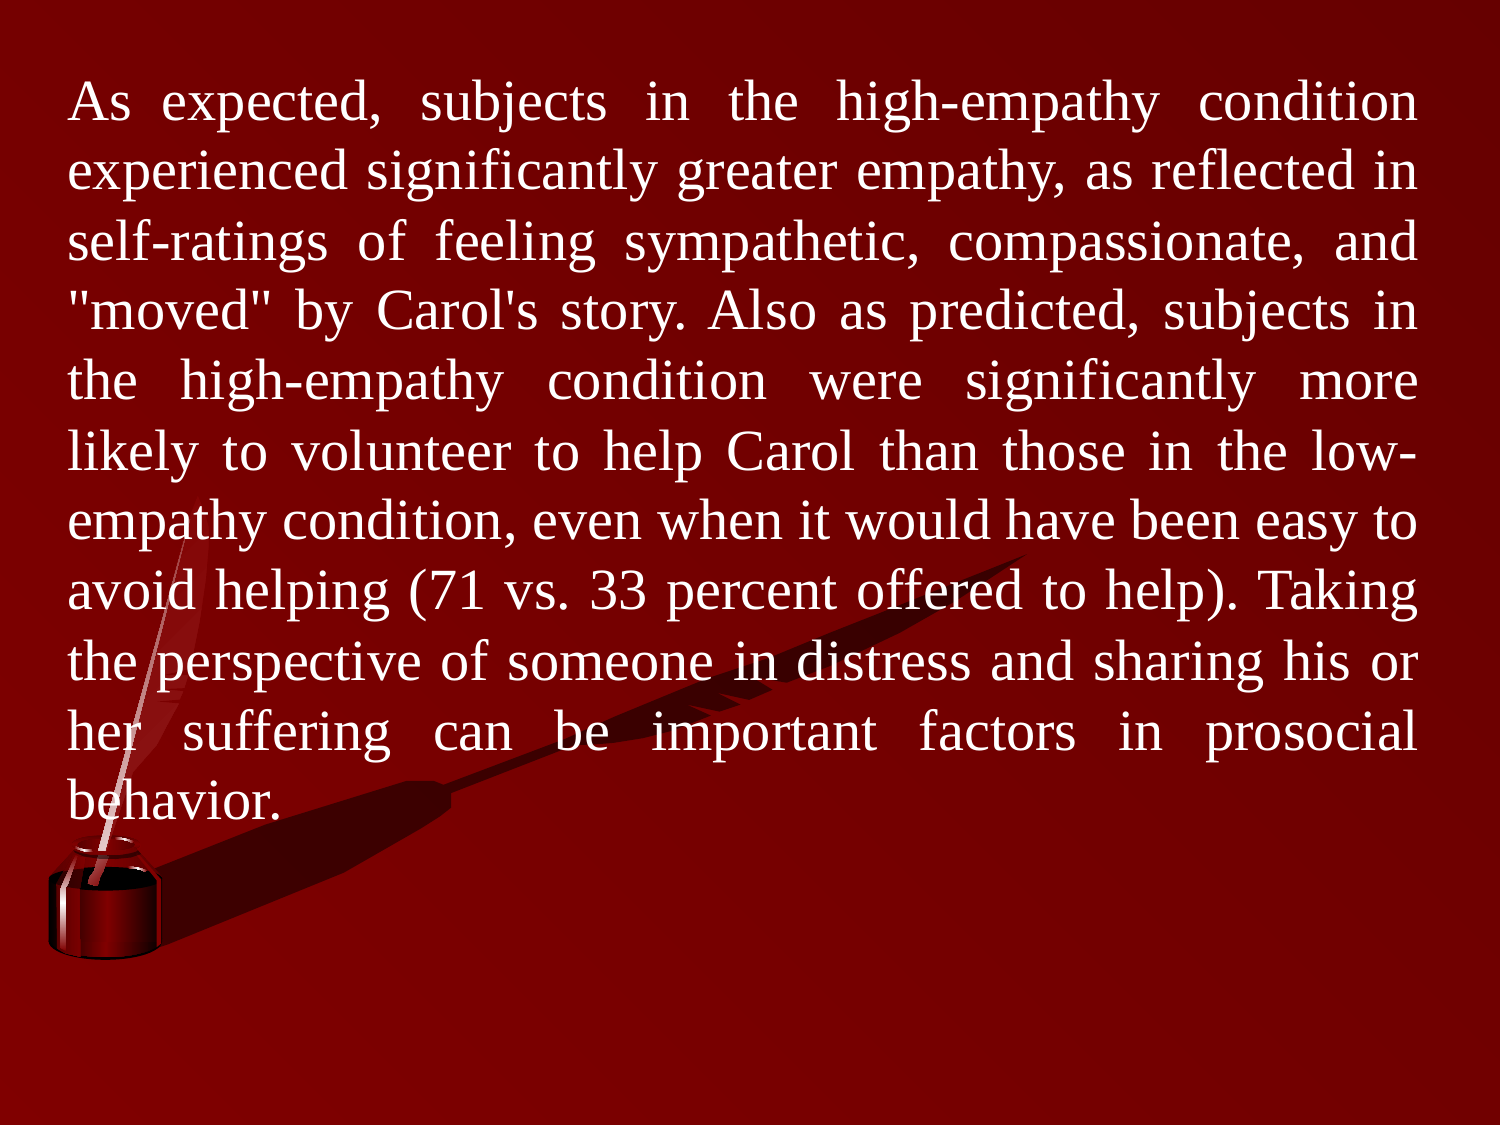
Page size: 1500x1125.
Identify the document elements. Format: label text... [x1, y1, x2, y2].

text_box As expected, subjects in the high-empathy condition experienced significantly greater empathy, as reflected in self-ratings of feeling sympathetic, compassionate, and "moved" by Carol's story. Also as predicted, subjects in the high-empathy condition were significantly more likely to volunteer to help Carol than those in the low-empathy condition, even when it would have been easy to avoid helping (71 vs. 33 percent offered to help). Taking the perspective of someone in distress and sharing his or her suffering can be important factors in prosocial behavior. [52, 54, 1435, 839]
